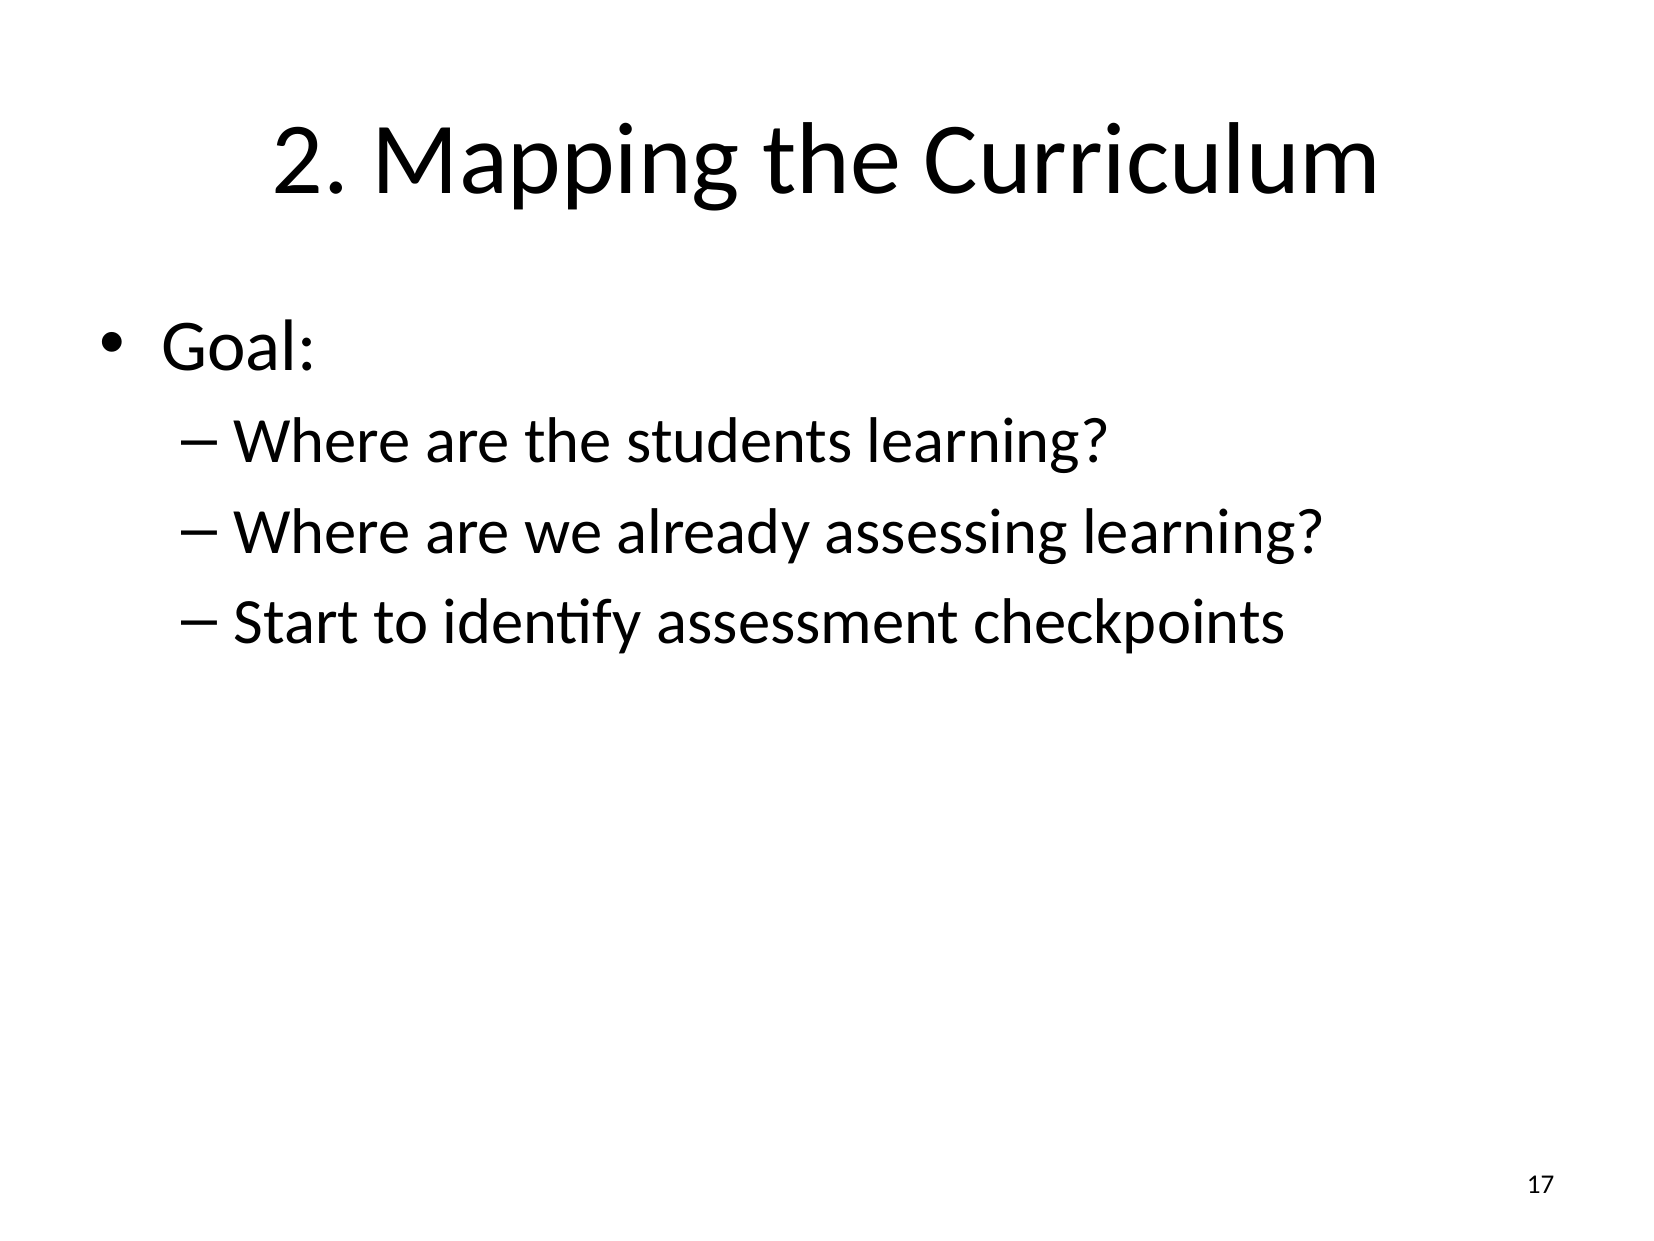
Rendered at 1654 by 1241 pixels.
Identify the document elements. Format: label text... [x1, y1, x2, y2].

title 2. Mapping the Curriculum [82, 49, 1571, 257]
slide_number 17 [1185, 1149, 1571, 1216]
list Goal: Where are the students learning? Where are we already assessing learning? Start to identify assessment checkpoints [82, 289, 1571, 1108]
